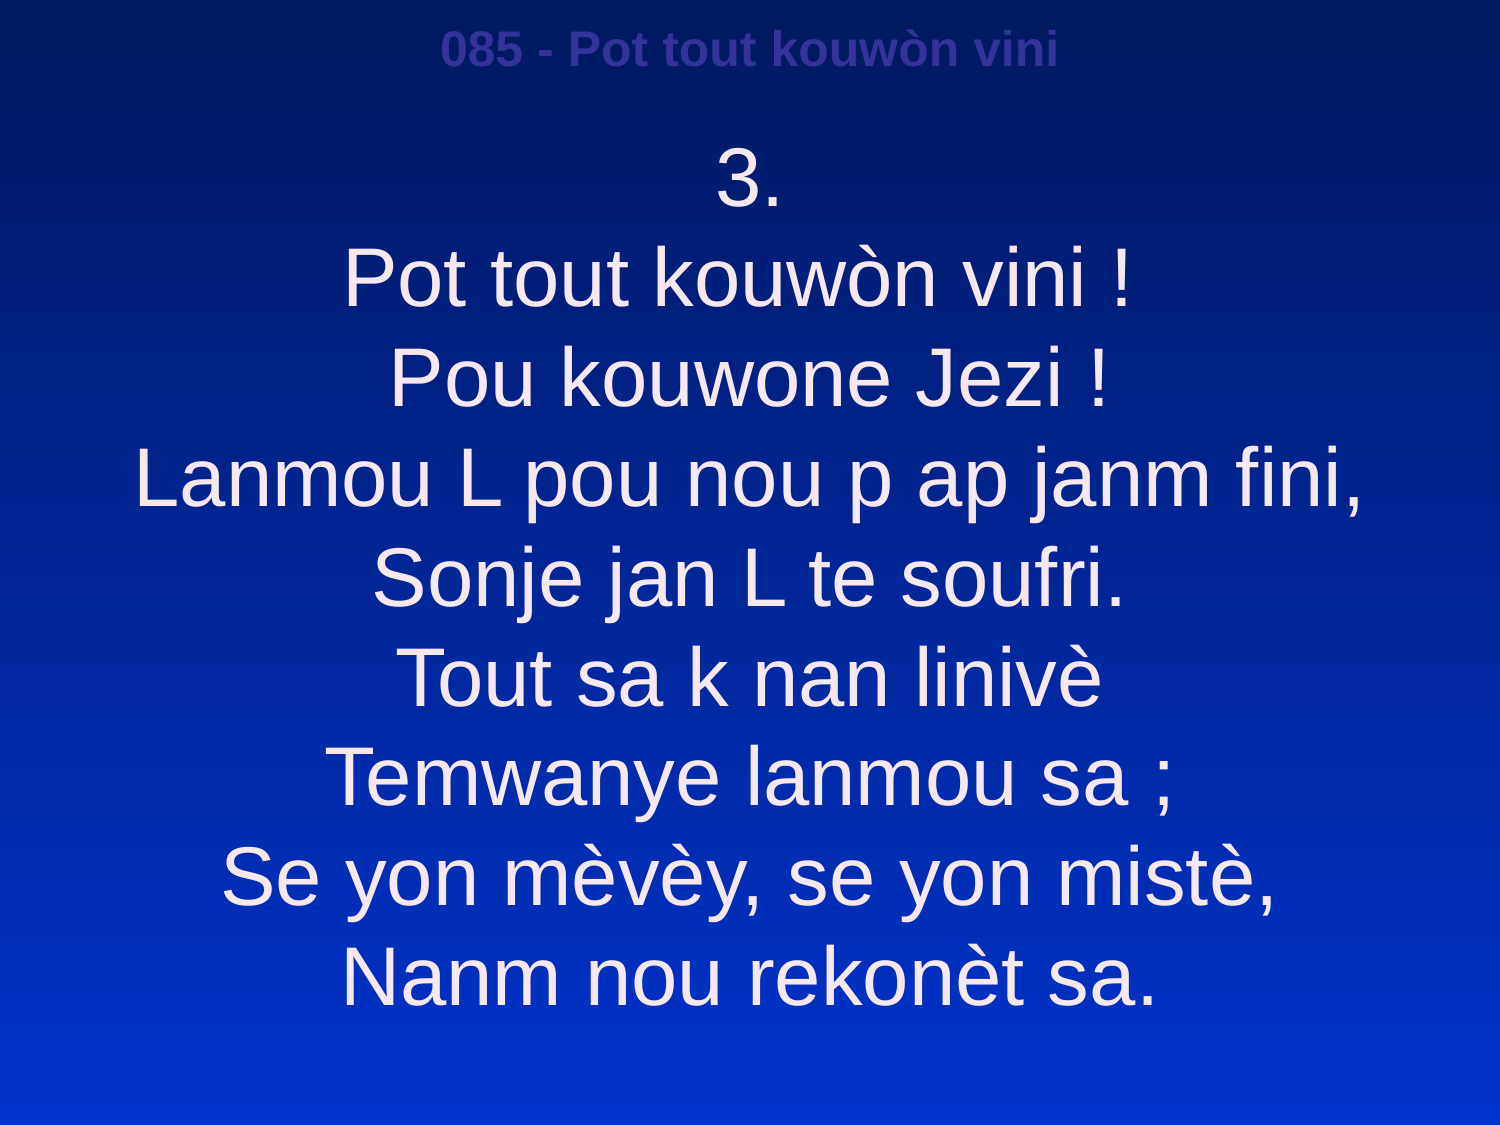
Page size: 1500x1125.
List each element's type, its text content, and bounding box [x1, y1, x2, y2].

text_box 3. Pot tout kouwòn vini ! Pou kouwone Jezi ! Lanmou L pou nou p ap janm fini, Sonje jan L te soufri. Tout sa k nan linivè Temwanye lanmou sa ; Se yon mèvèy, se yon mistè, Nanm nou rekonèt sa. [79, 115, 1421, 1030]
text_box 085 - Pot tout kouwòn vini [0, 9, 1500, 79]
